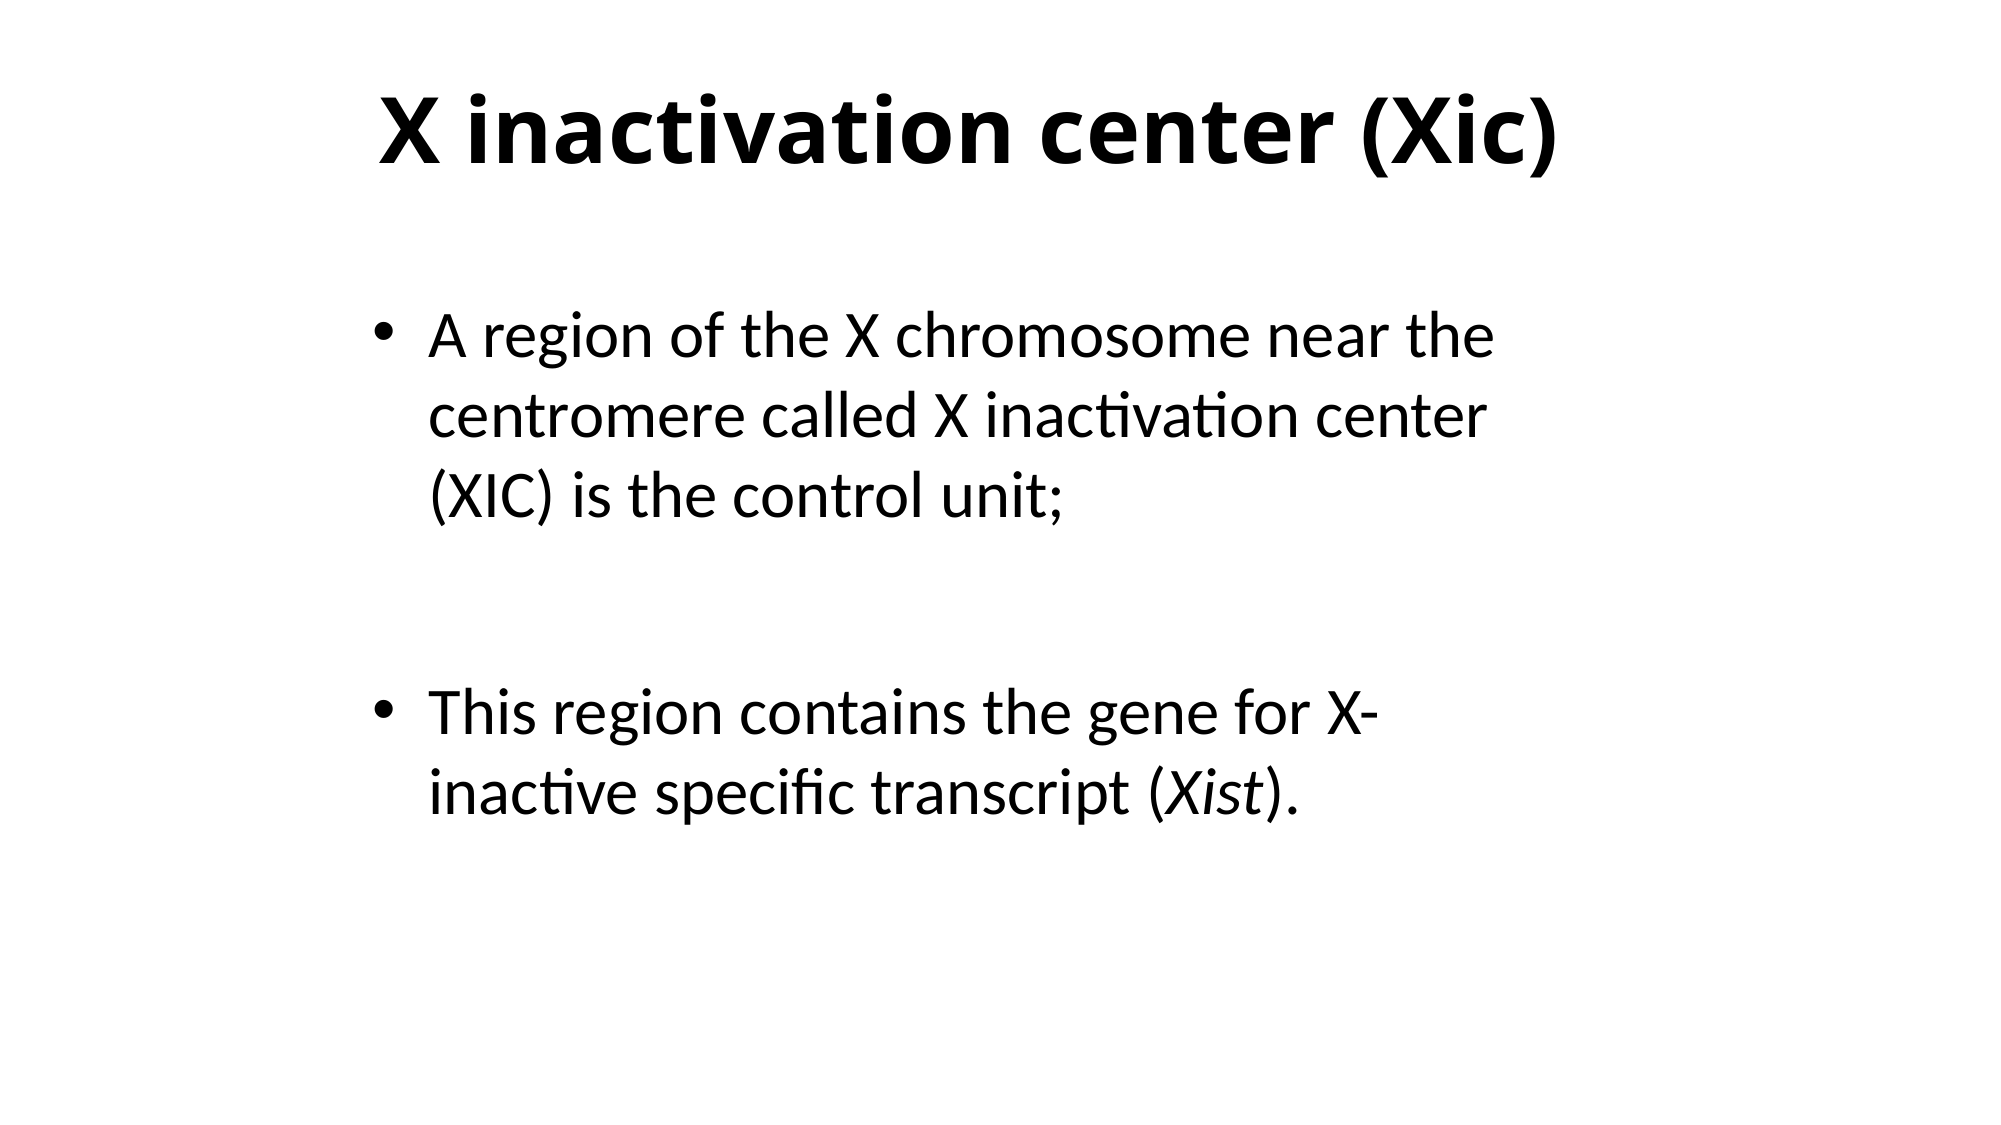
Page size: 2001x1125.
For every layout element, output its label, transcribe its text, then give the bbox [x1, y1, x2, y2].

text_box A region of the X chromosome near the centromere called X inactivation center (XIC) is the control unit; This region contains the gene for X-inactive specific transcript (Xist). [357, 283, 1582, 836]
title X inactivation center (Xic) [219, 96, 1721, 192]
